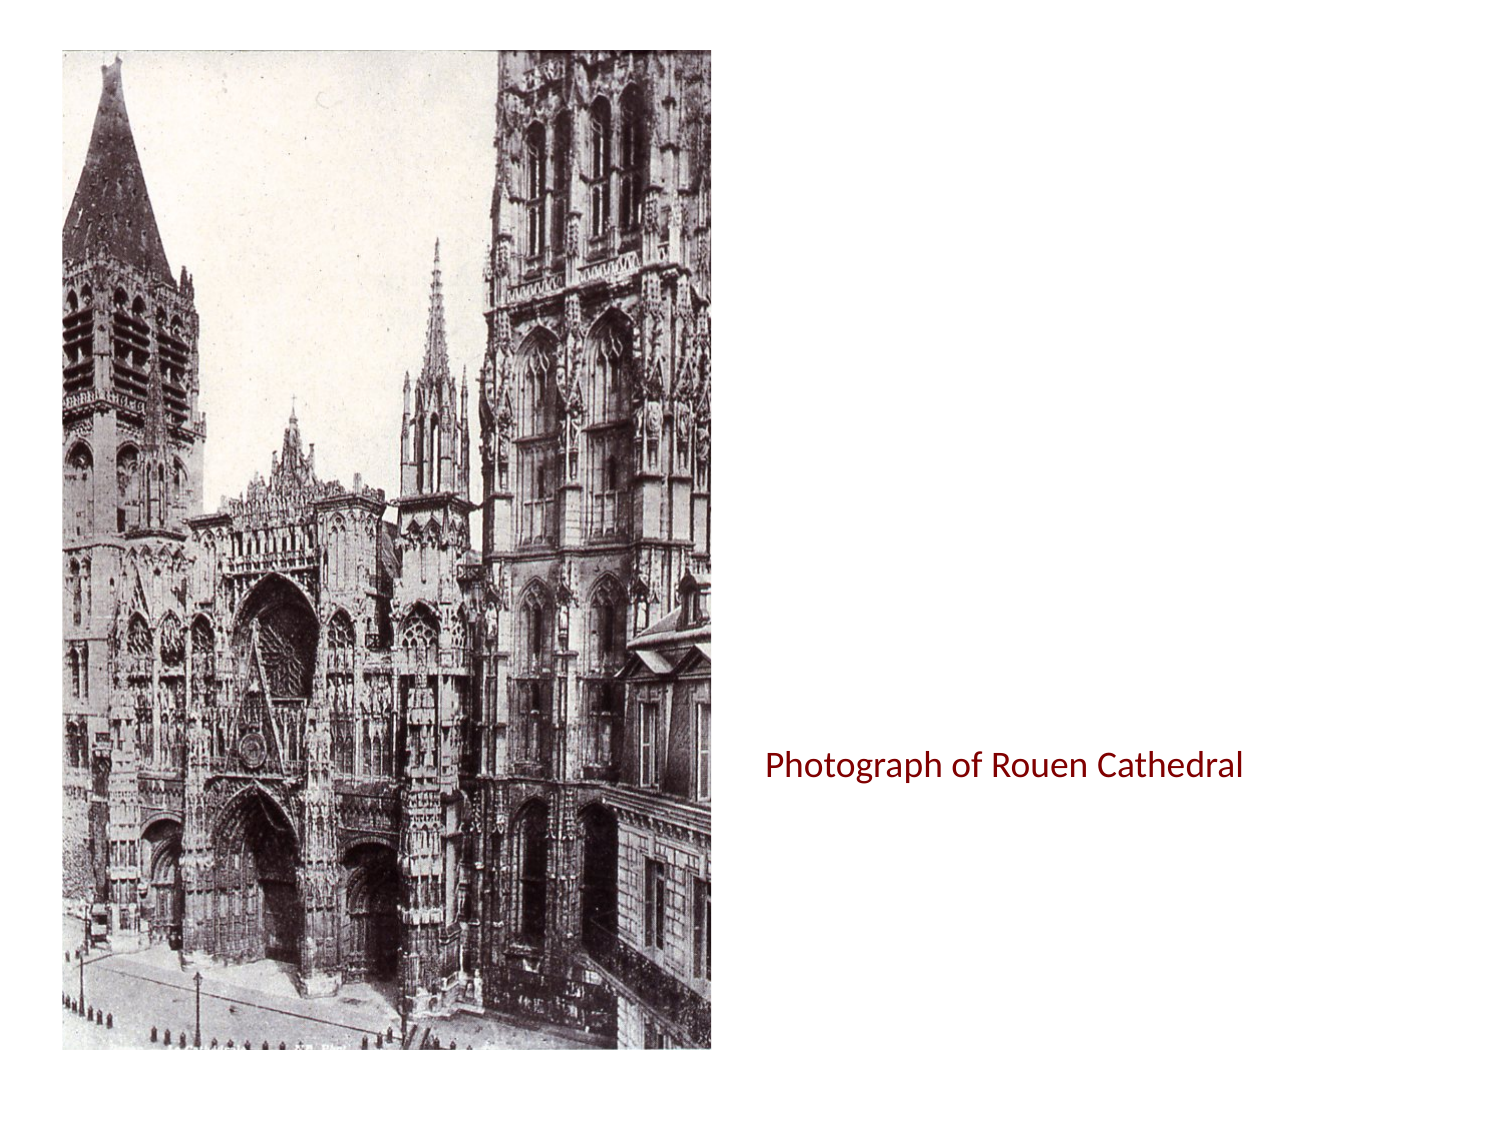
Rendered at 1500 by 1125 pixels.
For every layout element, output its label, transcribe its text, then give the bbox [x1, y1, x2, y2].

picture [62, 49, 712, 1051]
title Photograph of Rouen Cathedral. [750, 437, 1425, 1088]
